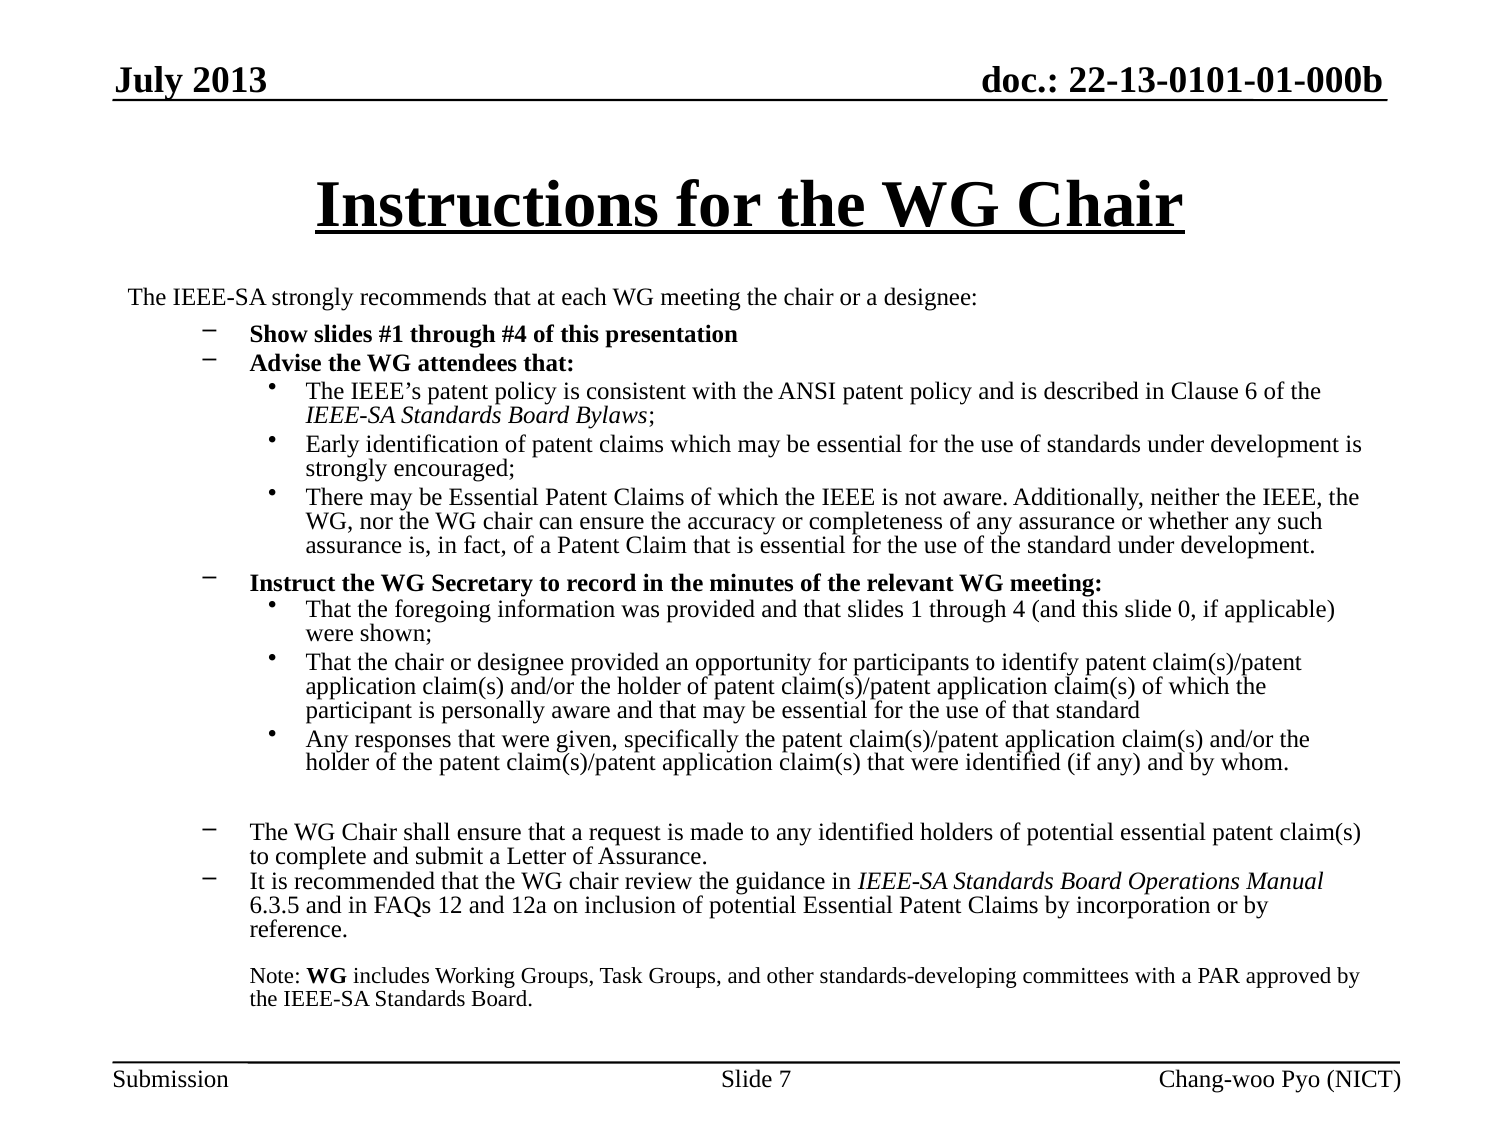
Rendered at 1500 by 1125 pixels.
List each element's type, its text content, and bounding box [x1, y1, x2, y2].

footer Chang-woo Pyo (NICT) [1155, 1061, 1402, 1093]
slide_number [114, 54, 274, 101]
title Instructions for the WG Chair [112, 112, 1388, 278]
list The IEEE-SA strongly recommends that at each WG meeting the chair or a designee: Show slides #1 through #4 of this presentation Advise the WG attendees that: The IEEE’s patent policy is consistent with the ANSI patent policy and is described in Clause 6 of the IEEE-SA Standards Board Bylaws; Early identification of patent claims which may be essential for the use of standards under development is strongly encouraged; There may be Essential Patent Claims of which the IEEE is not aware. Additionally, neither the IEEE, the WG, nor the WG chair can ensure the accuracy or completeness of any assurance or whether any such assurance is, in fact, of a Patent Claim that is essential for the use of the standard under development. Instruct the WG Secretary to record in the minutes of the relevant WG meeting: That the foregoing information was provided and that slides 1 through 4 (and this slide 0, if applicable) were shown; That the chair or designee provided an opportunity for participants to identify patent claim(s)/patent application claim(s) and/or the holder of patent claim(s)/patent application claim(s) of which the participant is personally aware and that may be essential for the use of that standard Any responses that were given, specifically the patent claim(s)/patent application claim(s) and/or the holder of the patent claim(s)/patent application claim(s) that were identified (if any) and by whom. The WG Chair shall ensure that a request is made to any identified holders of potential essential patent claim(s) to complete and submit a Letter of Assurance. It is recommended that the WG chair review the guidance in IEEE-SA Standards Board Operations Manual 6.3.5 and in FAQs 12 and 12a on inclusion of potential Essential Patent Claims by incorporation or by reference. Note: WG includes Working Groups, Task Groups, and other standards-developing committees with a PAR approved by the IEEE-SA Standards Board. [112, 278, 1388, 1000]
slide_number Slide 7 [712, 1061, 800, 1093]
